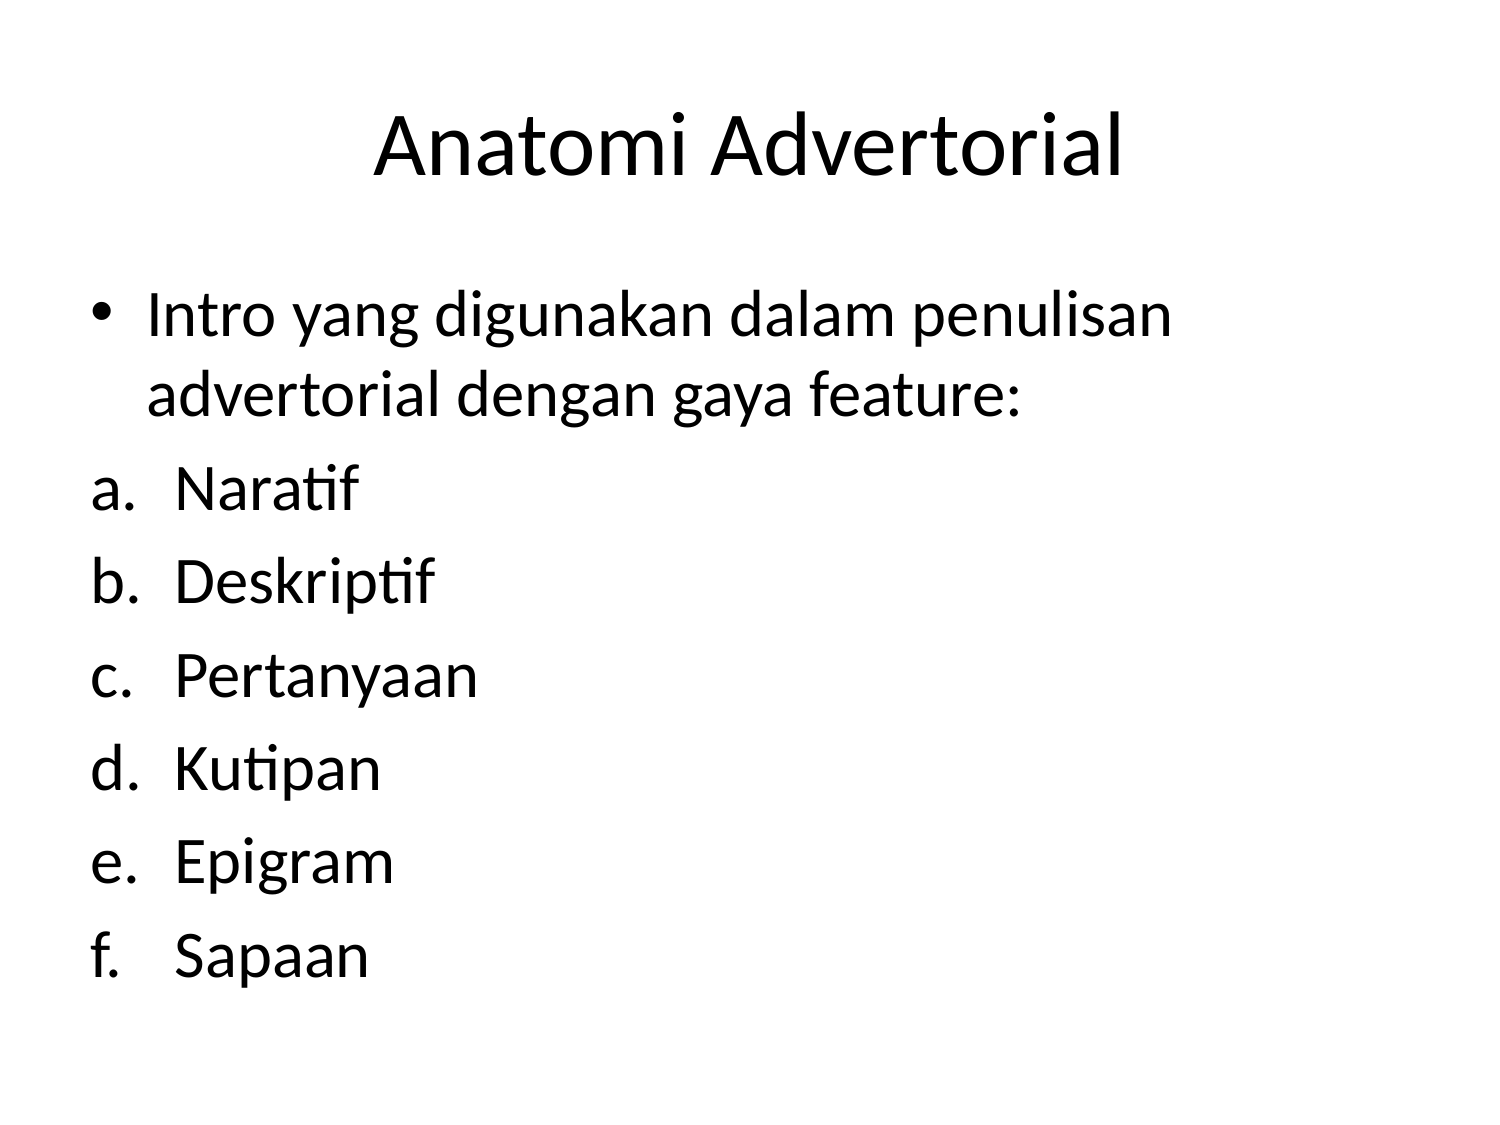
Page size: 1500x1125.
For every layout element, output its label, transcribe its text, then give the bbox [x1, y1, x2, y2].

list Intro yang digunakan dalam penulisan advertorial dengan gaya feature: Naratif Deskriptif Pertanyaan Kutipan Epigram Sapaan [75, 262, 1425, 1005]
title Anatomi Advertorial [75, 45, 1425, 233]
